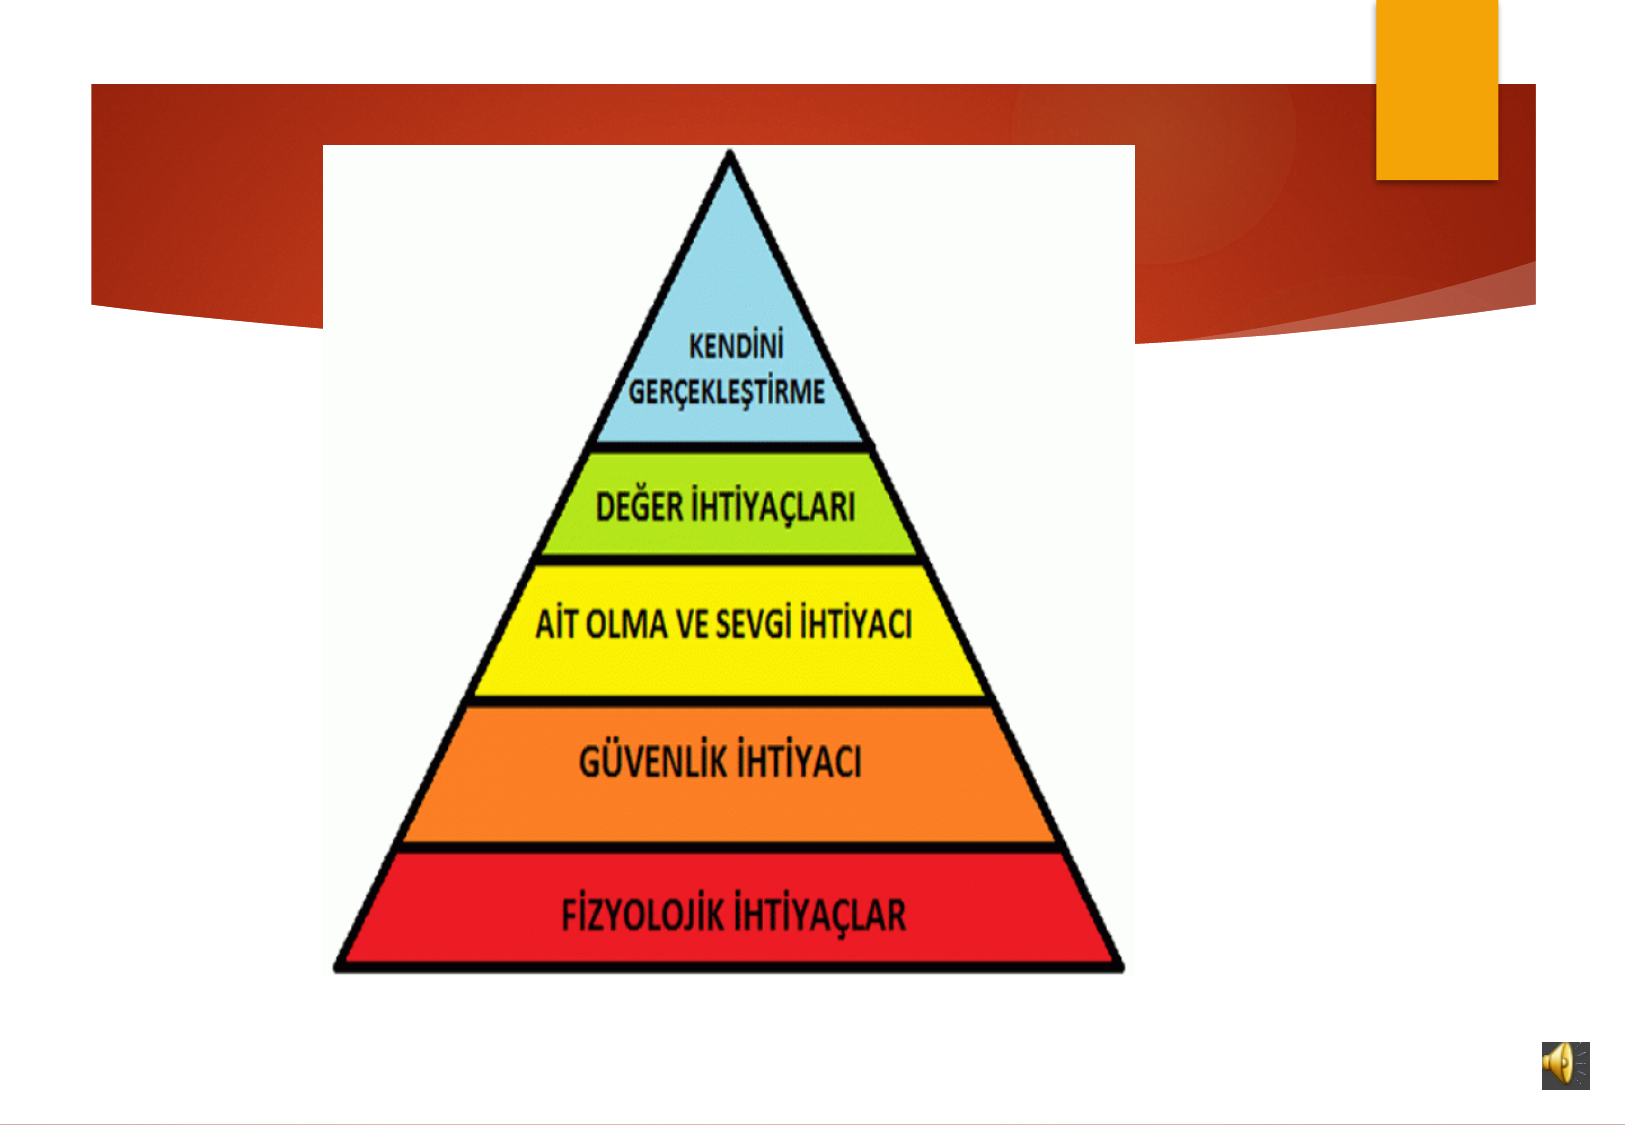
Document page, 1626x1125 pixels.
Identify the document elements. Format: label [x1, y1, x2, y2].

picture [1540, 1040, 1592, 1092]
list [323, 145, 1135, 977]
